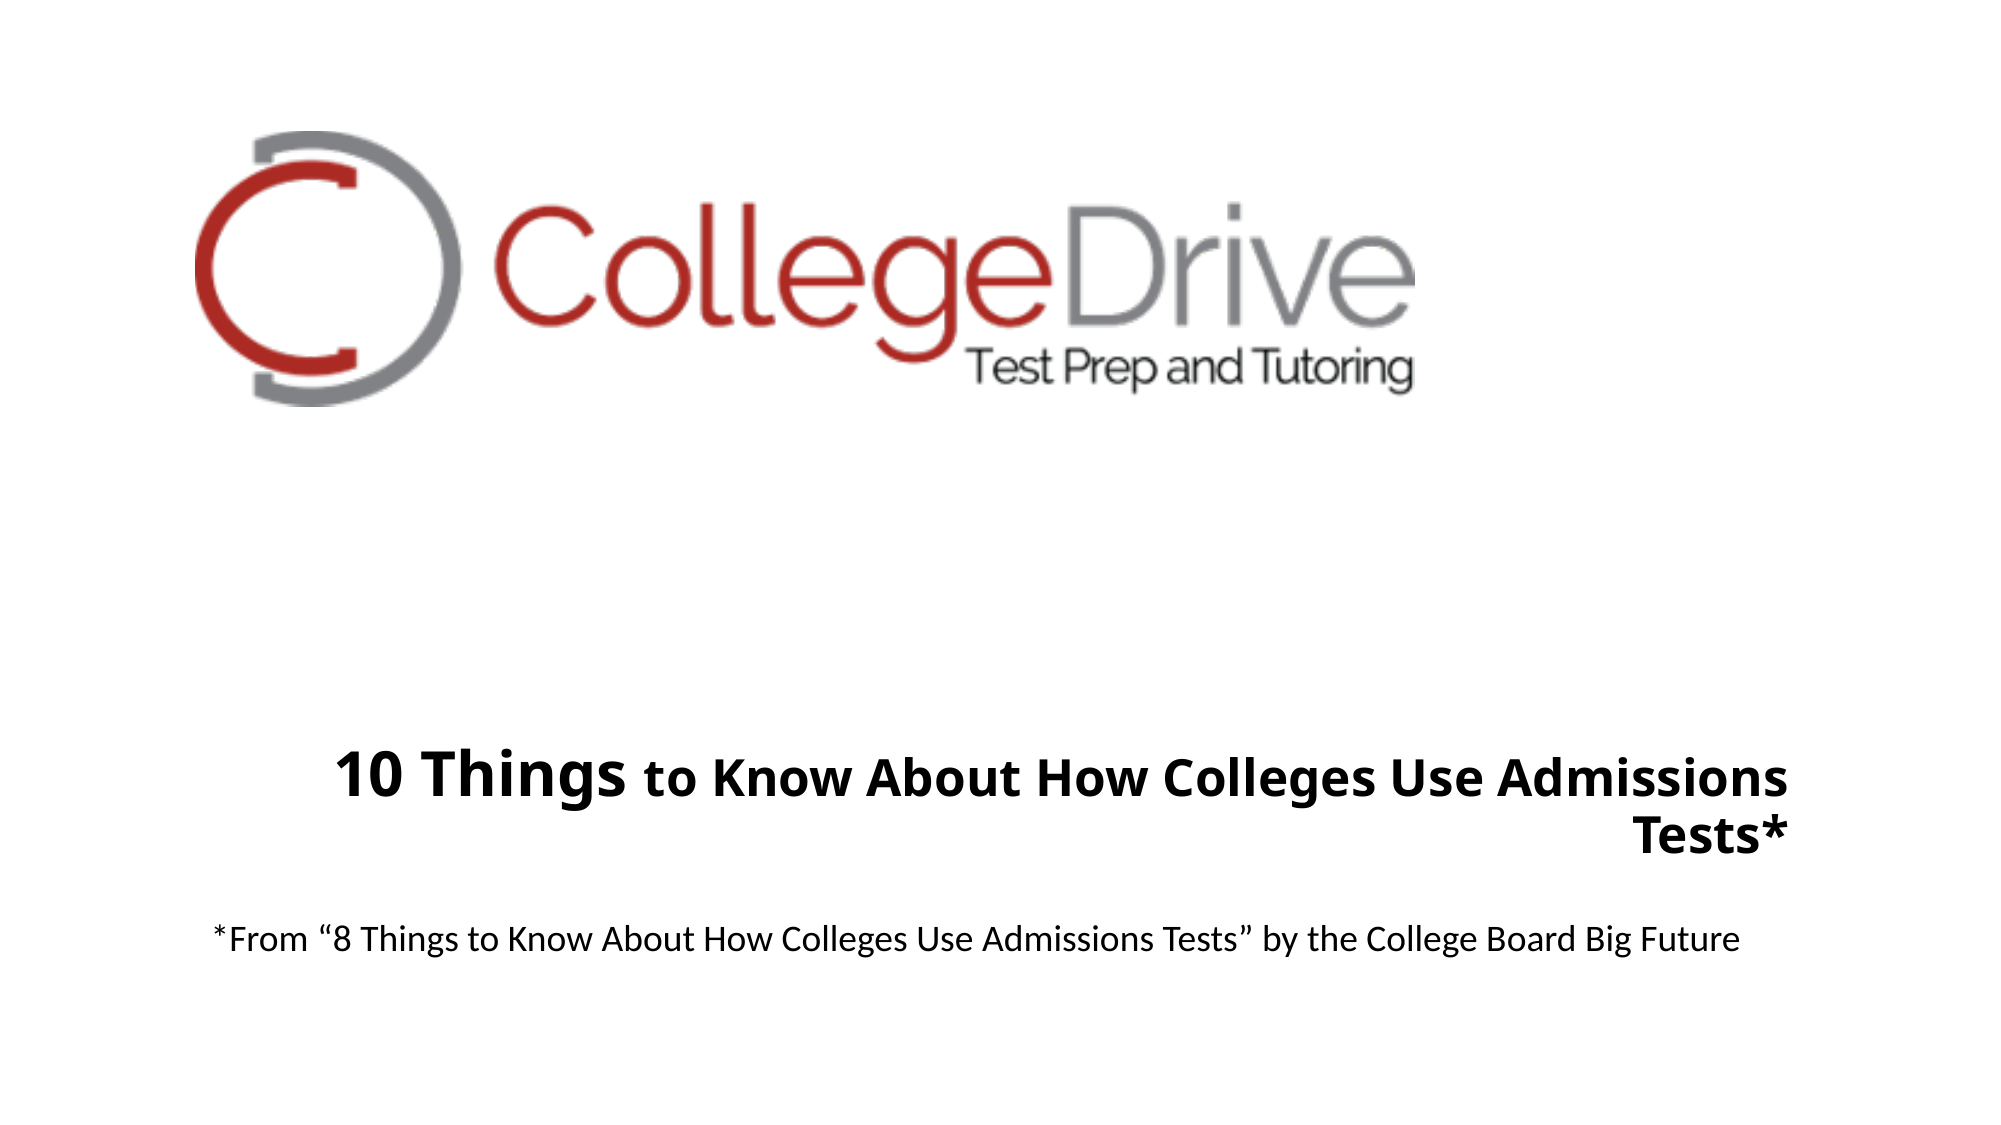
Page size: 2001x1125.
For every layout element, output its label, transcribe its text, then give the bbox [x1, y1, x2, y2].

title 10 Things to Know About How Colleges Use Admissions Tests* [304, 458, 1805, 906]
text_box *From “8 Things to Know About How Colleges Use Admissions Tests” by the College Board Big Future [195, 906, 1805, 967]
picture [195, 131, 1415, 407]
